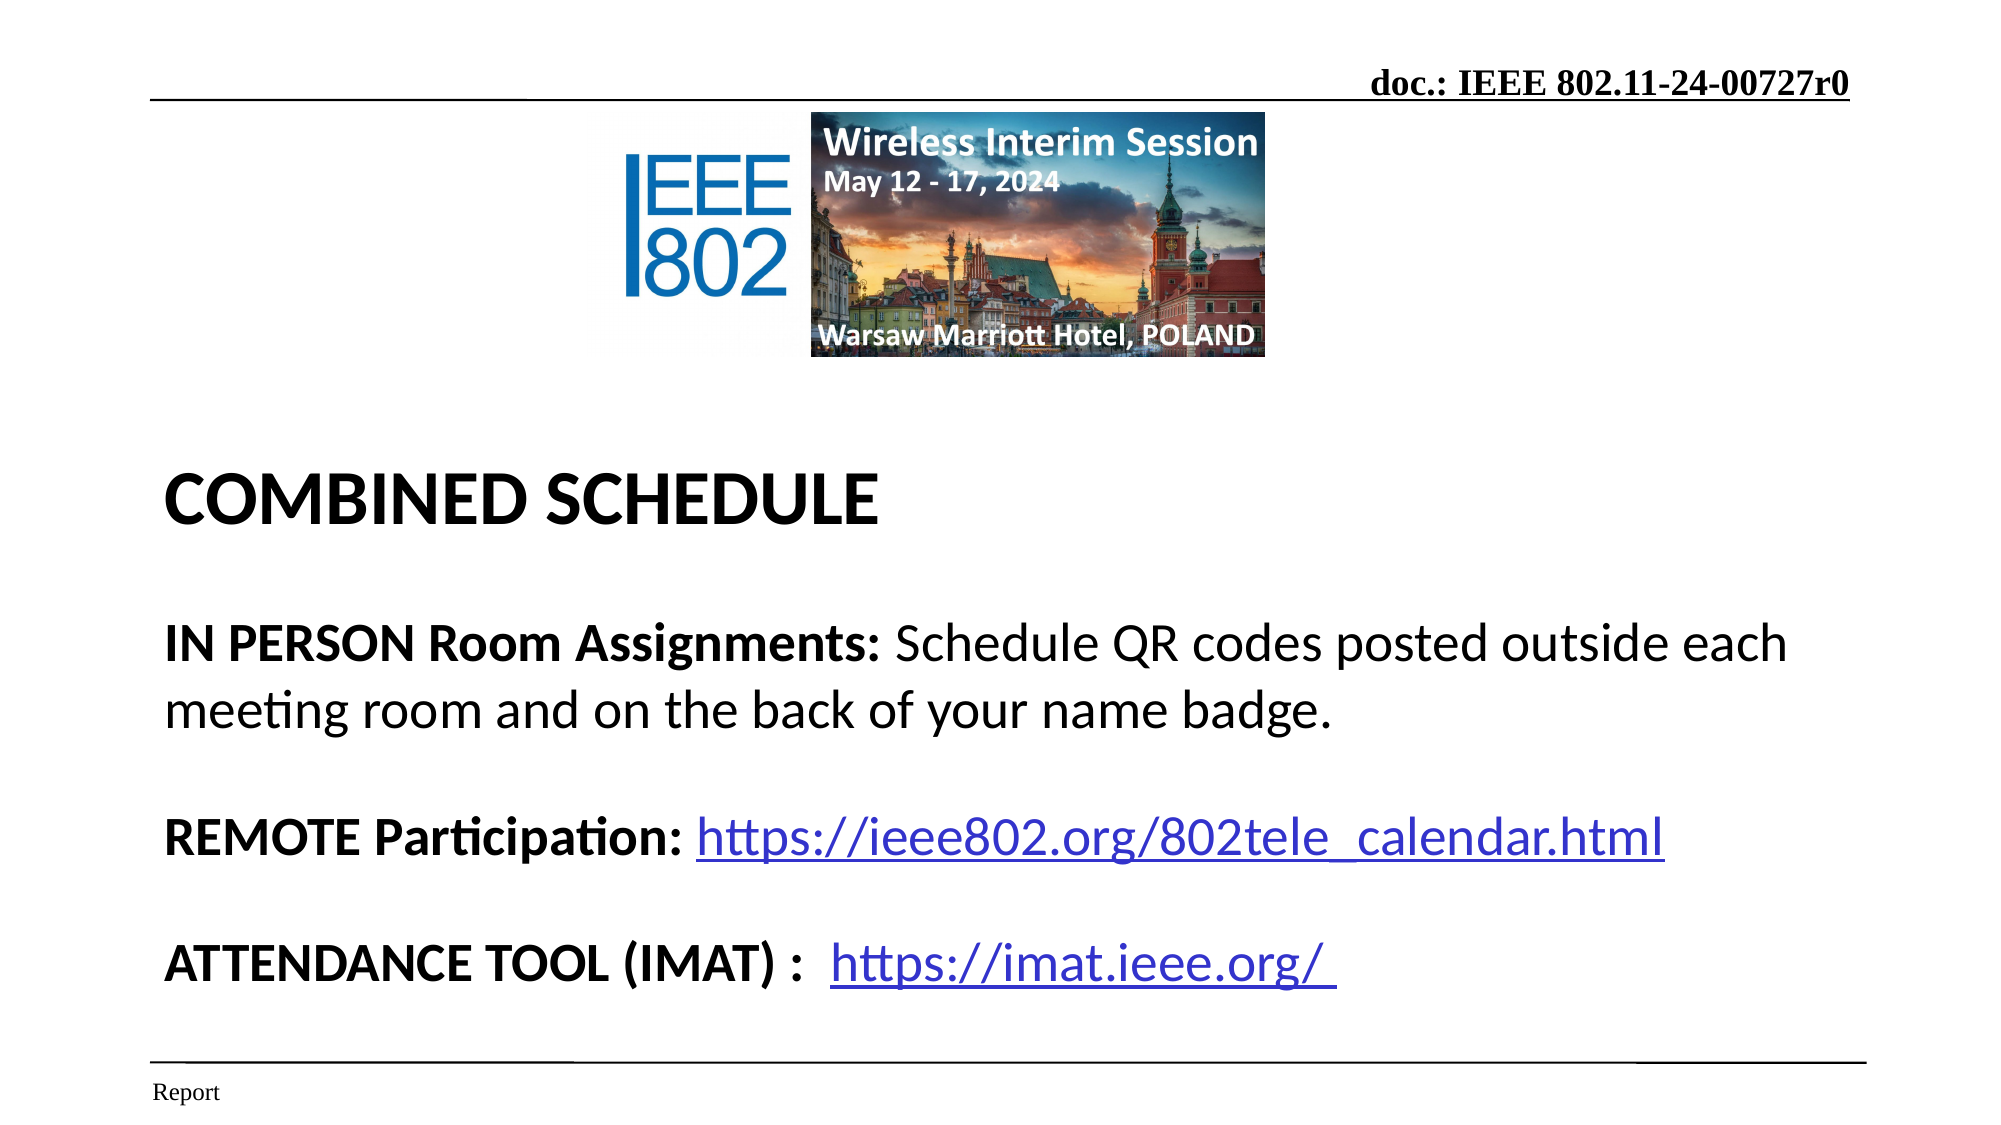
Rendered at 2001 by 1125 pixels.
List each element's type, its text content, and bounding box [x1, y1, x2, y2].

text_box COMBINED SCHEDULE IN PERSON Room Assignments: Schedule QR codes posted outside each meeting room and on the back of your name badge. REMOTE Participation: https://ieee802.org/802tele_calendar.html ATTENDANCE TOOL (IMAT) : https://imat.ieee.org/ [149, 424, 1863, 1001]
picture [587, 112, 1265, 358]
